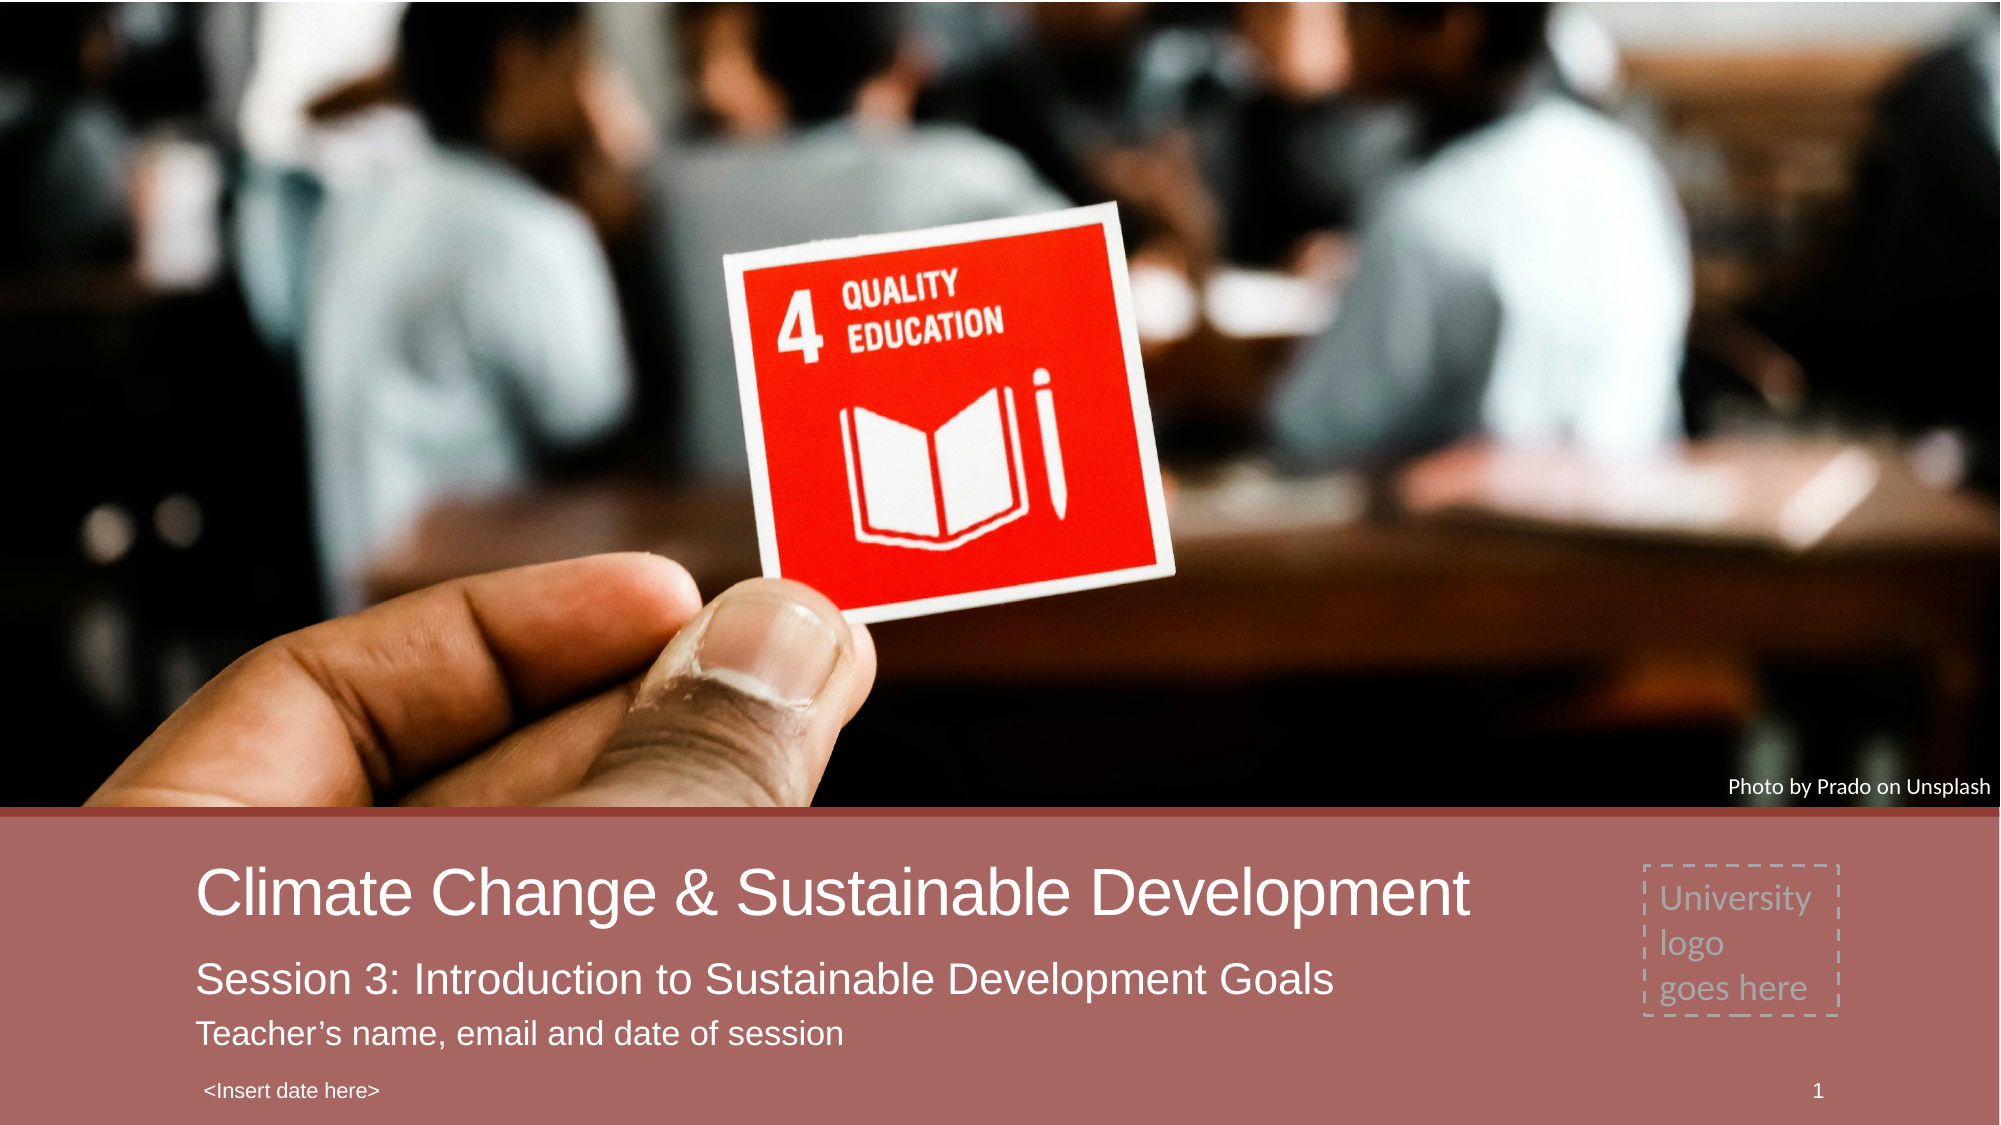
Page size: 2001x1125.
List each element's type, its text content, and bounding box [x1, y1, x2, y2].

list Session 3: Introduction to Sustainable Development Goals Teacher’s name, email and date of session [180, 956, 1839, 1054]
slide_number <Insert date here> [188, 1059, 595, 1120]
title Climate Change & Sustainable Development [180, 831, 1839, 930]
slide_number 1 [1624, 1059, 1840, 1120]
picture [0, 1, 2000, 807]
